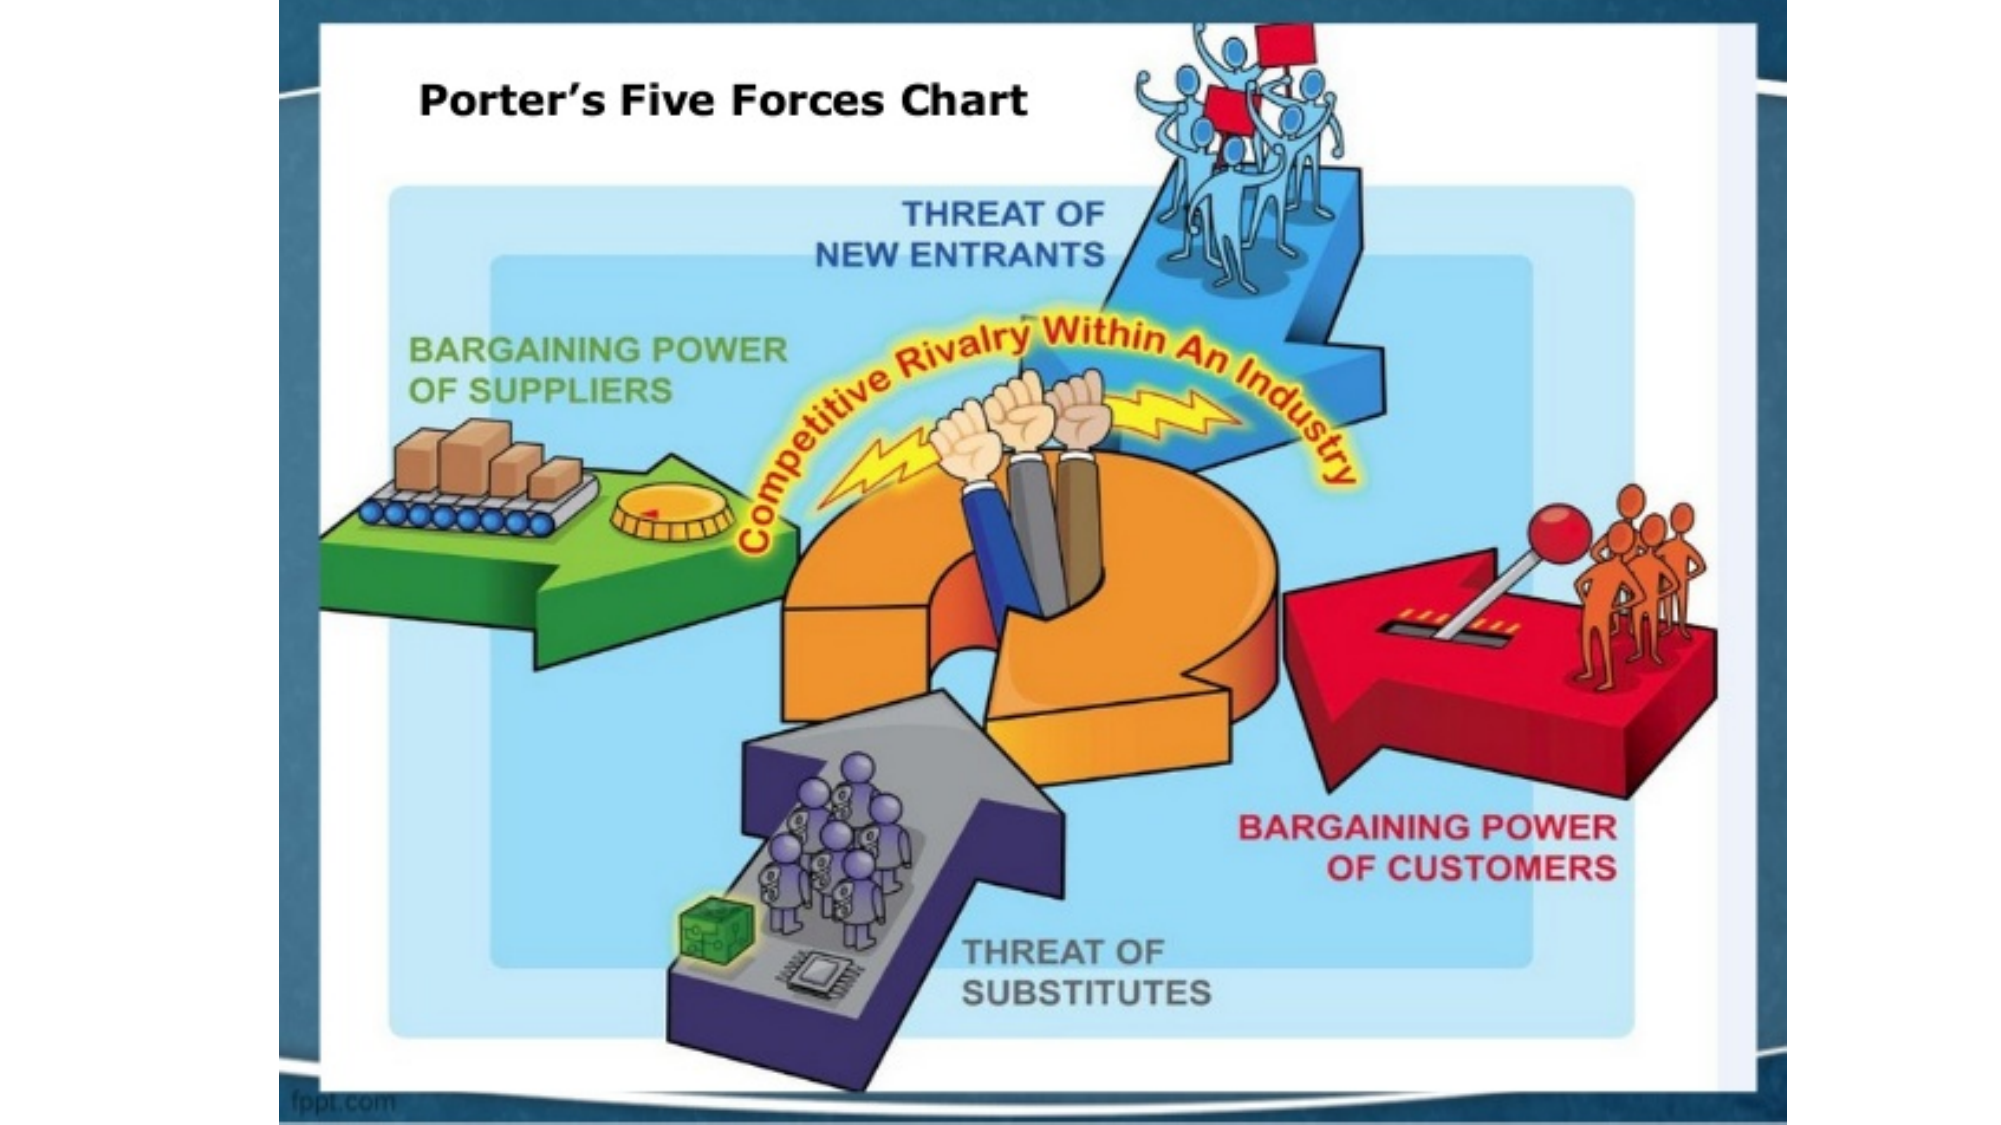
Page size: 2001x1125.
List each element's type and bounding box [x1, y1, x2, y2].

picture [279, 0, 1787, 1125]
